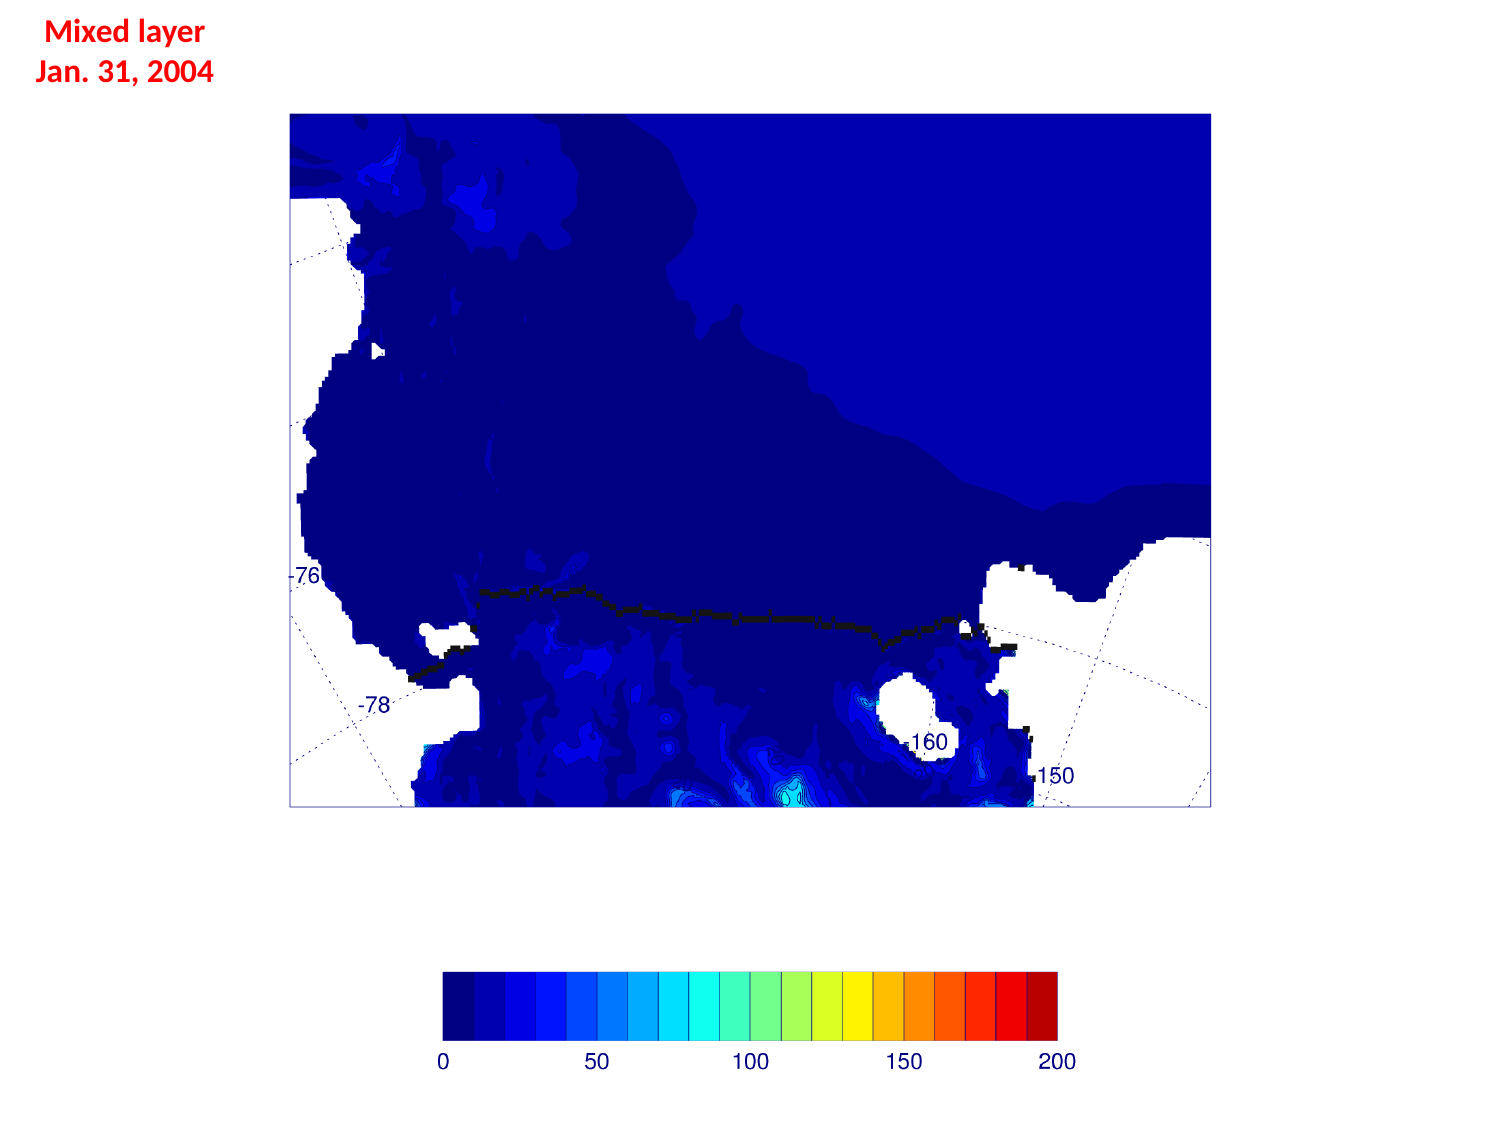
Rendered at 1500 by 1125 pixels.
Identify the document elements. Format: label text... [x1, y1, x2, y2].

picture [170, 0, 1330, 1125]
text_box Mixed layer Jan. 31, 2004 [0, 1, 165, 97]
